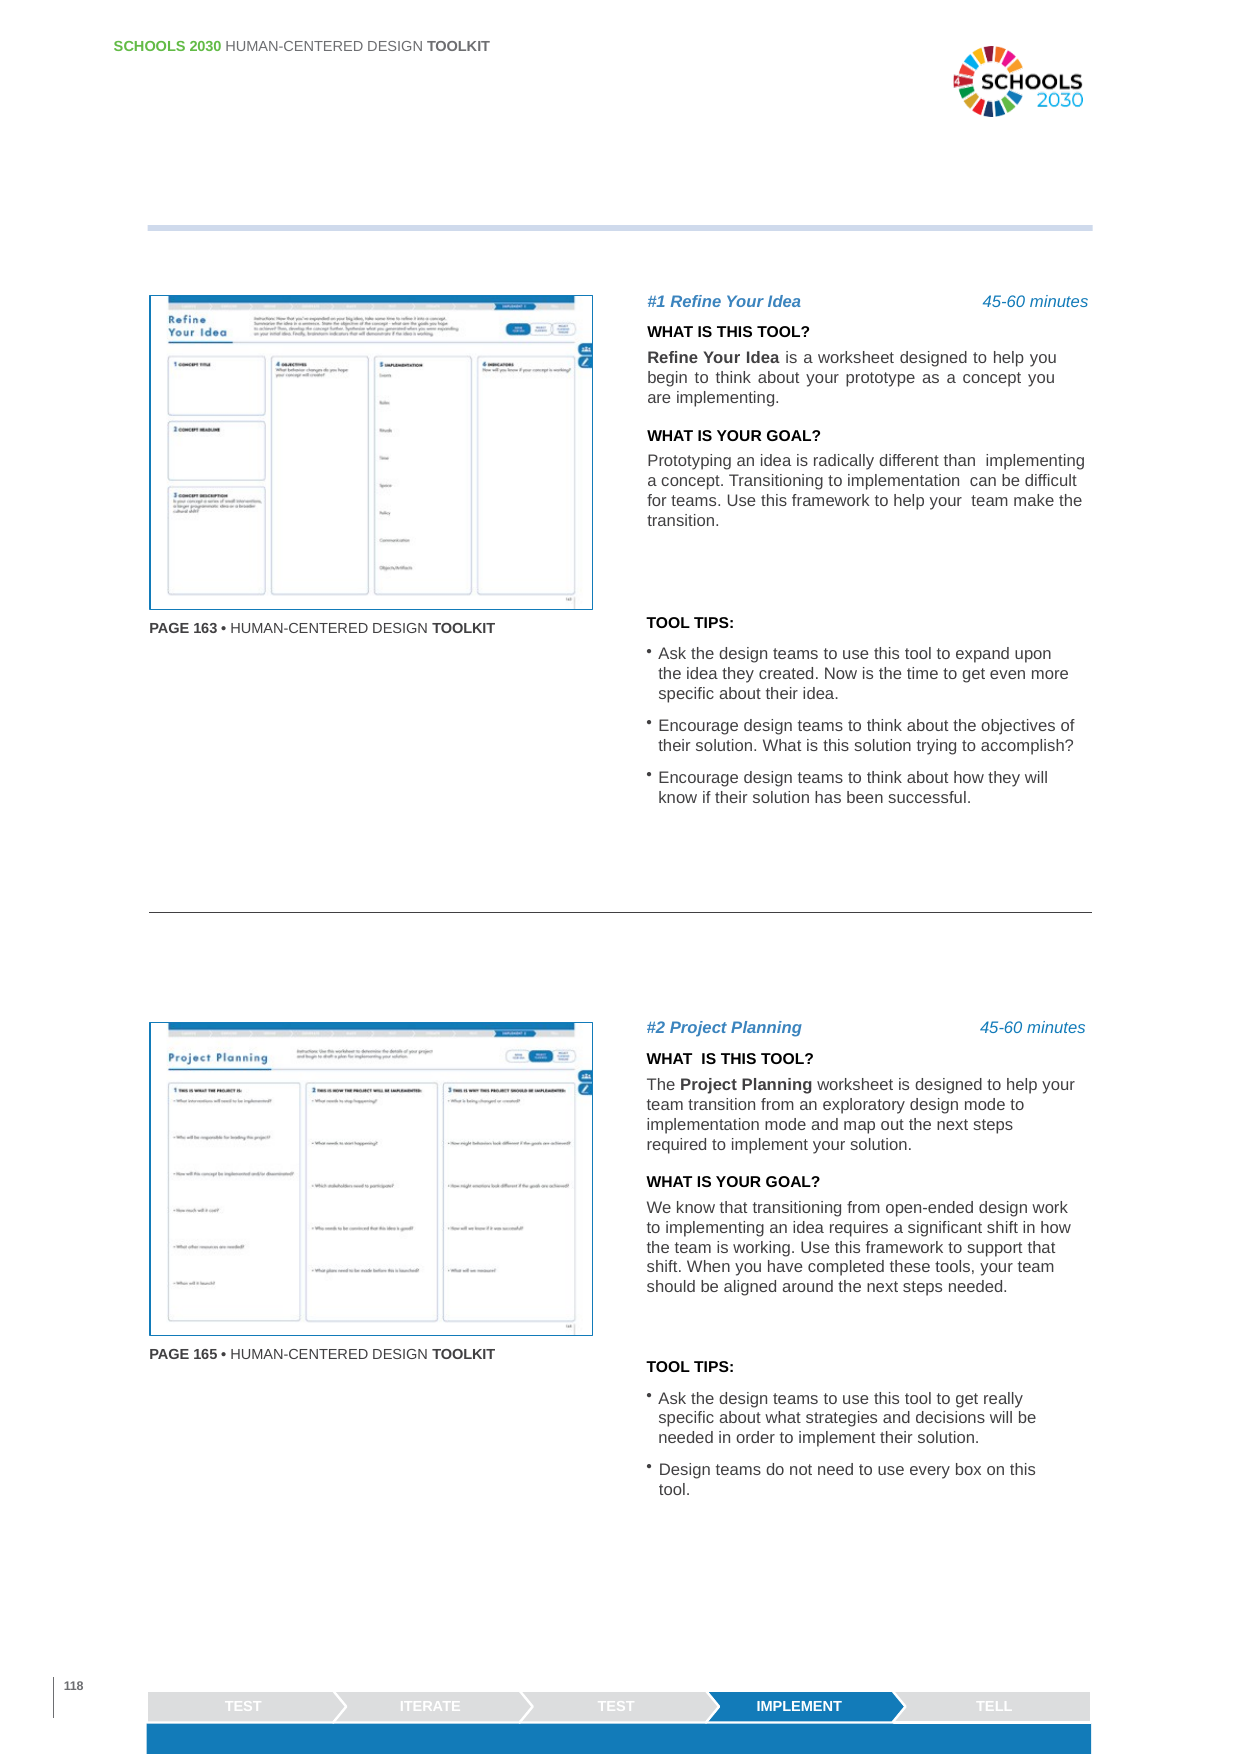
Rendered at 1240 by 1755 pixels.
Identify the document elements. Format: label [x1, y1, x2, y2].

text_box [644, 1015, 833, 1068]
text_box [645, 288, 1094, 531]
text_box [111, 34, 547, 54]
text_box [953, 46, 1083, 117]
text_box [977, 1015, 1092, 1038]
text_box [149, 1021, 594, 1337]
text_box [145, 1689, 1093, 1755]
text_box [644, 641, 1092, 807]
text_box [644, 610, 755, 632]
text_box [147, 616, 538, 637]
text_box [147, 1343, 538, 1363]
text_box [644, 1354, 770, 1376]
text_box [644, 1385, 1086, 1499]
text_box [147, 225, 1093, 231]
text_box [149, 295, 594, 611]
text_box [644, 1071, 1093, 1297]
text_box [61, 1675, 90, 1693]
